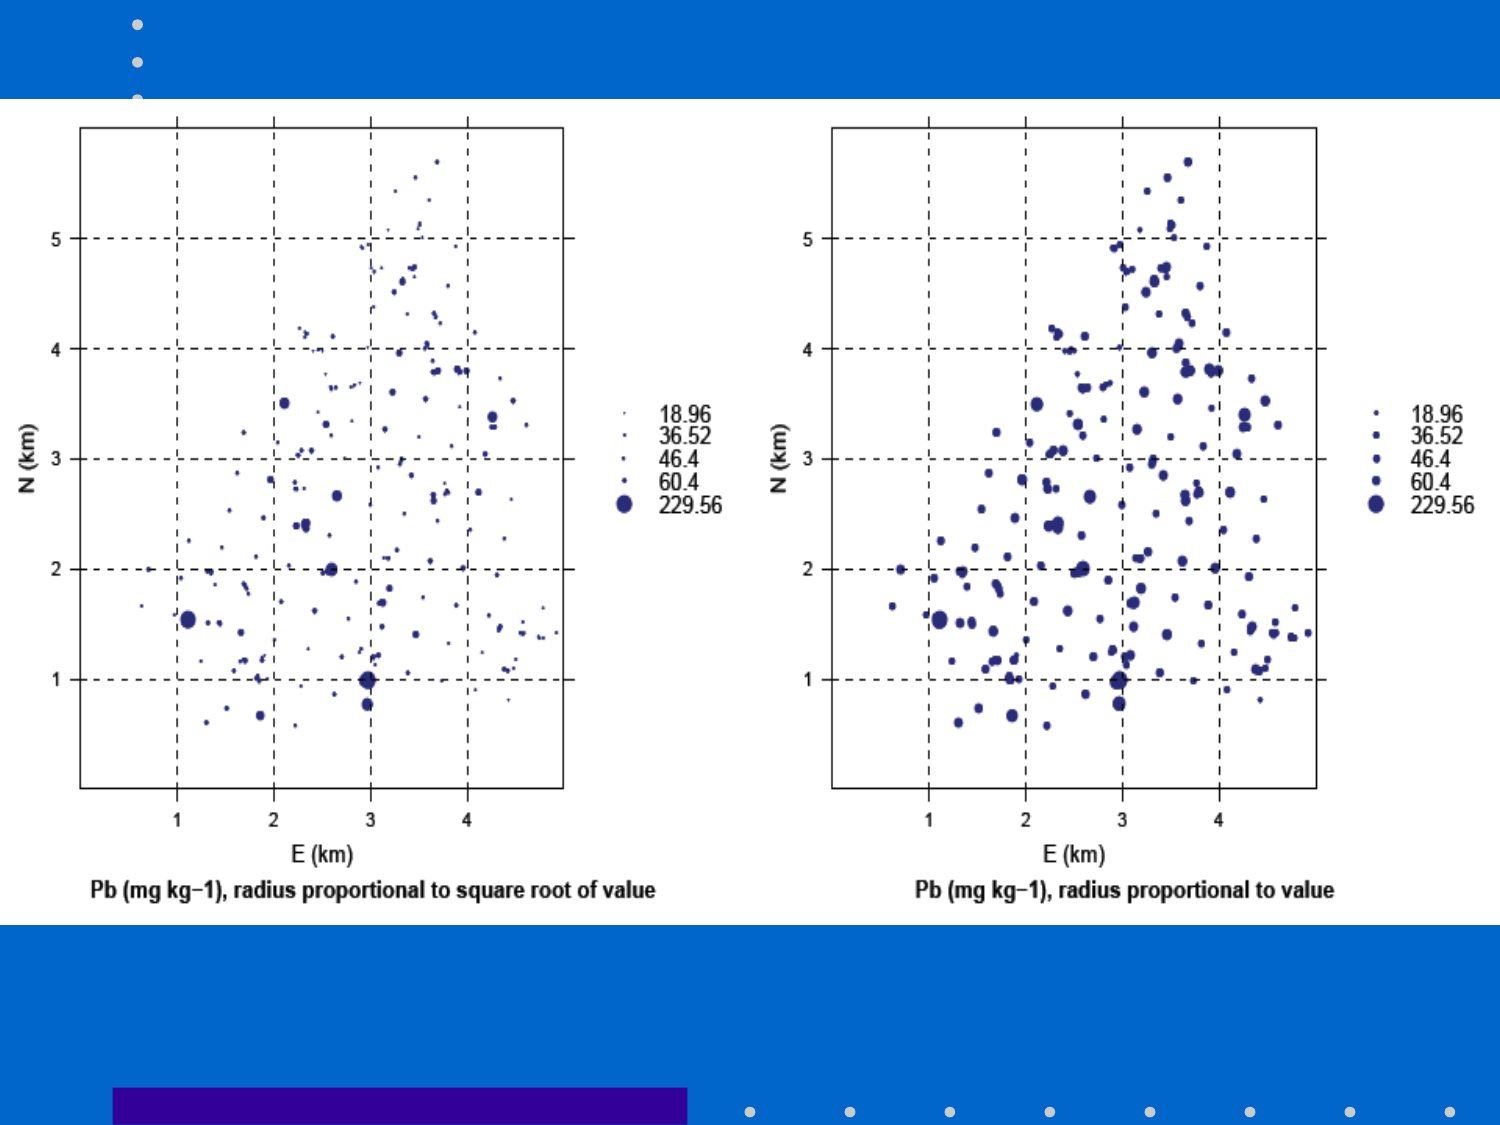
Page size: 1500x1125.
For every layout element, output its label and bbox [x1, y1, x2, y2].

picture [0, 99, 1500, 926]
